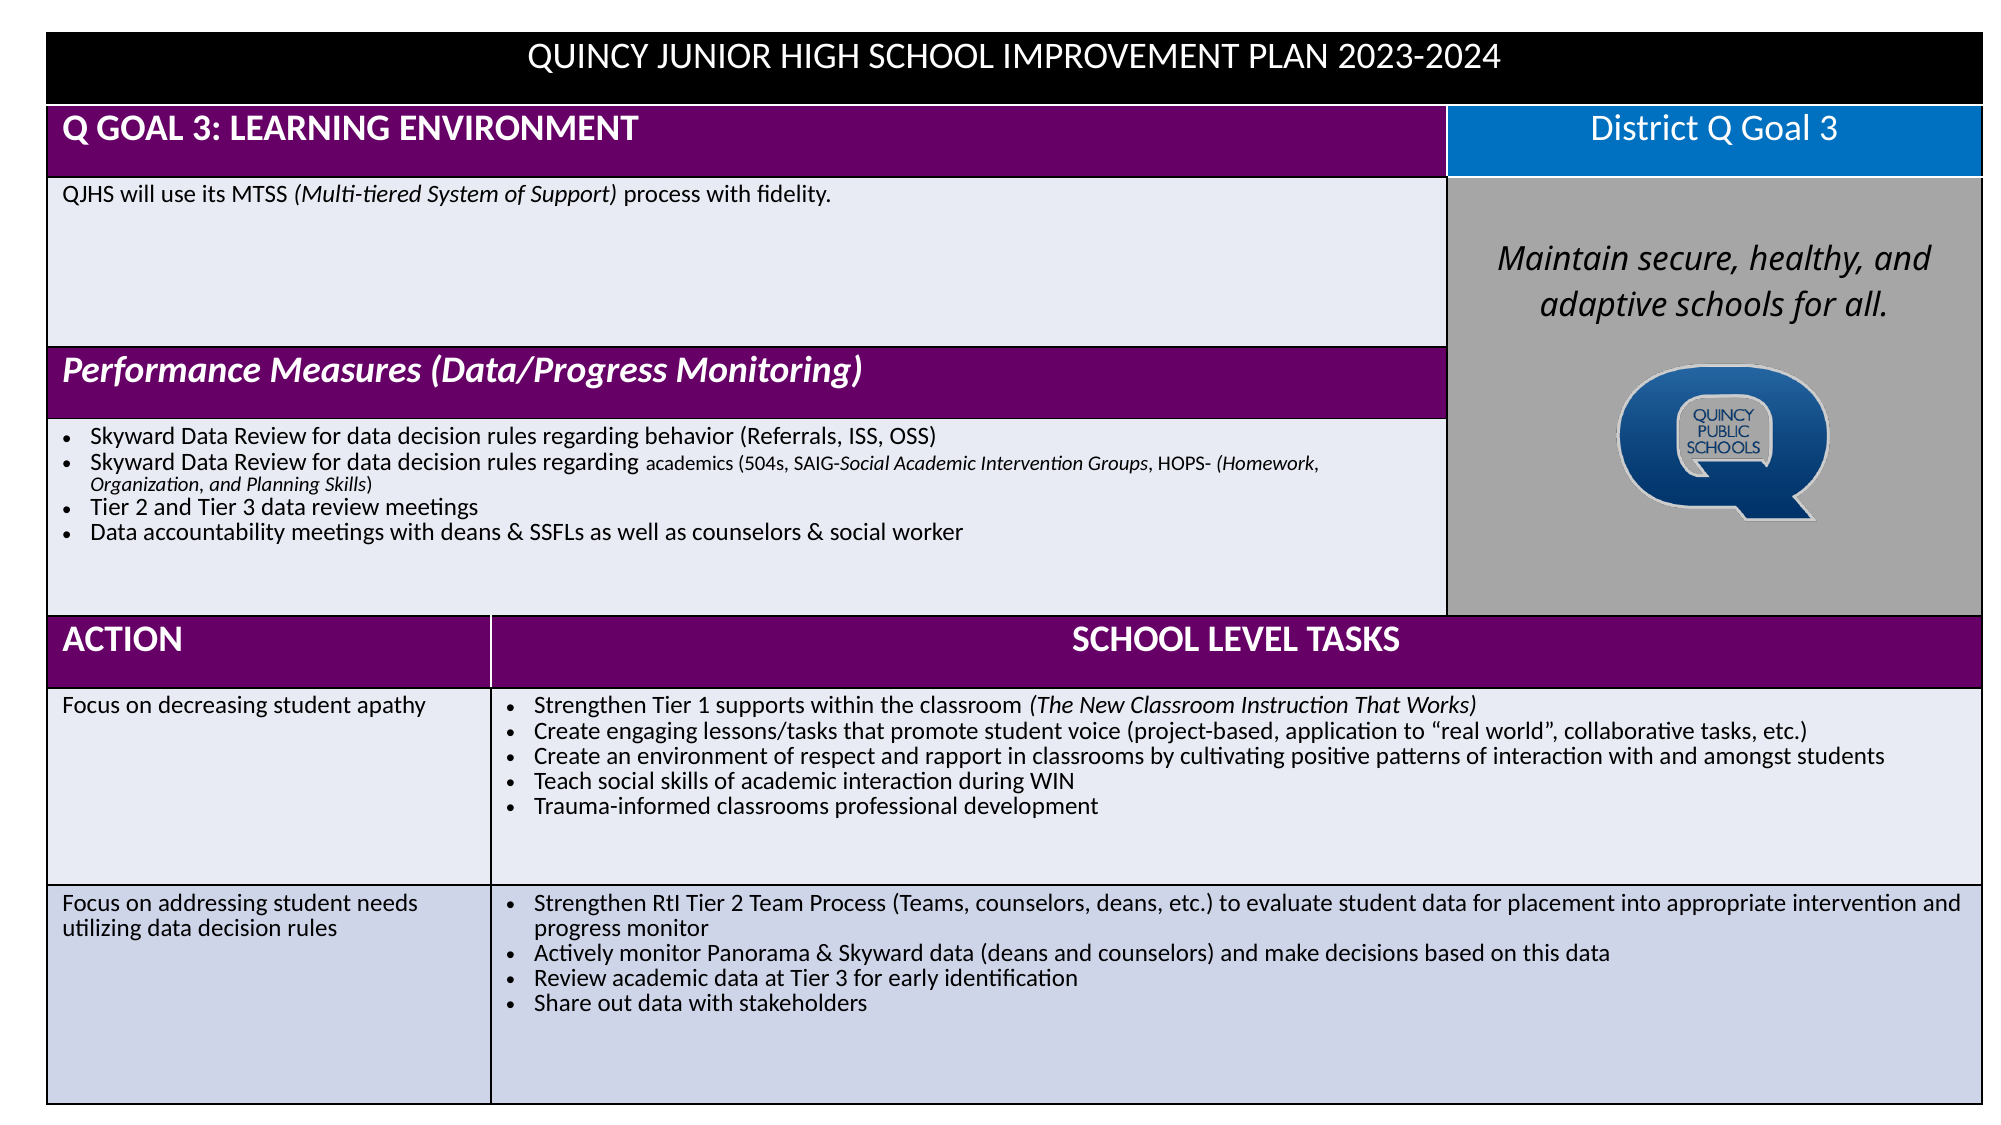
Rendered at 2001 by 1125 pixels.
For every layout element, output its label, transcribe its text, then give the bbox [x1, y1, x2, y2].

table_cell Maintain secure, healthy, and adaptive schools for all. [1448, 178, 1981, 615]
picture [1609, 349, 1836, 533]
table_cell SCHOOL LEVEL TASKS [492, 617, 1981, 687]
table_cell Strengthen Tier 1 supports within the classroom (The New Classroom Instruction That Works) Create engaging lessons/tasks that promote student voice (project-based, application to “real world”, collaborative tasks, etc.) Create an environment of respect and rapport in classrooms by cultivating positive patterns of interaction with and amongst students Teach social skills of academic interaction during WIN Trauma-informed classrooms professional development [492, 689, 1981, 884]
table_cell Focus on addressing student needs utilizing data decision rules [48, 886, 490, 1103]
table_cell QJHS will use its MTSS (Multi-tiered System of Support) process with fidelity. [48, 178, 1446, 346]
table_cell Focus on decreasing student apathy [48, 689, 490, 884]
table_cell District Q Goal 3 [1448, 106, 1981, 176]
table_cell Q GOAL 3: LEARNING ENVIRONMENT [48, 106, 1446, 176]
table_cell Strengthen RtI Tier 2 Team Process (Teams, counselors, deans, etc.) to evaluate student data for placement into appropriate intervention and progress monitor Actively monitor Panorama & Skyward data (deans and counselors) and make decisions based on this data Review academic data at Tier 3 for early identification Share out data with stakeholders [492, 886, 1981, 1103]
table_header QUINCY JUNIOR HIGH SCHOOL IMPROVEMENT PLAN 2023-2024 [48, 33, 1981, 104]
table_cell ACTION [48, 617, 490, 687]
table_cell Performance Measures (Data/Progress Monitoring) [48, 348, 1446, 418]
table_cell Skyward Data Review for data decision rules regarding behavior (Referrals, ISS, OSS) Skyward Data Review for data decision rules regarding academics (504s, SAIG-Social Academic Intervention Groups, HOPS- (Homework, Organization, and Planning Skills) Tier 2 and Tier 3 data review meetings Data accountability meetings with deans & SSFLs as well as counselors & social worker [48, 419, 1446, 615]
